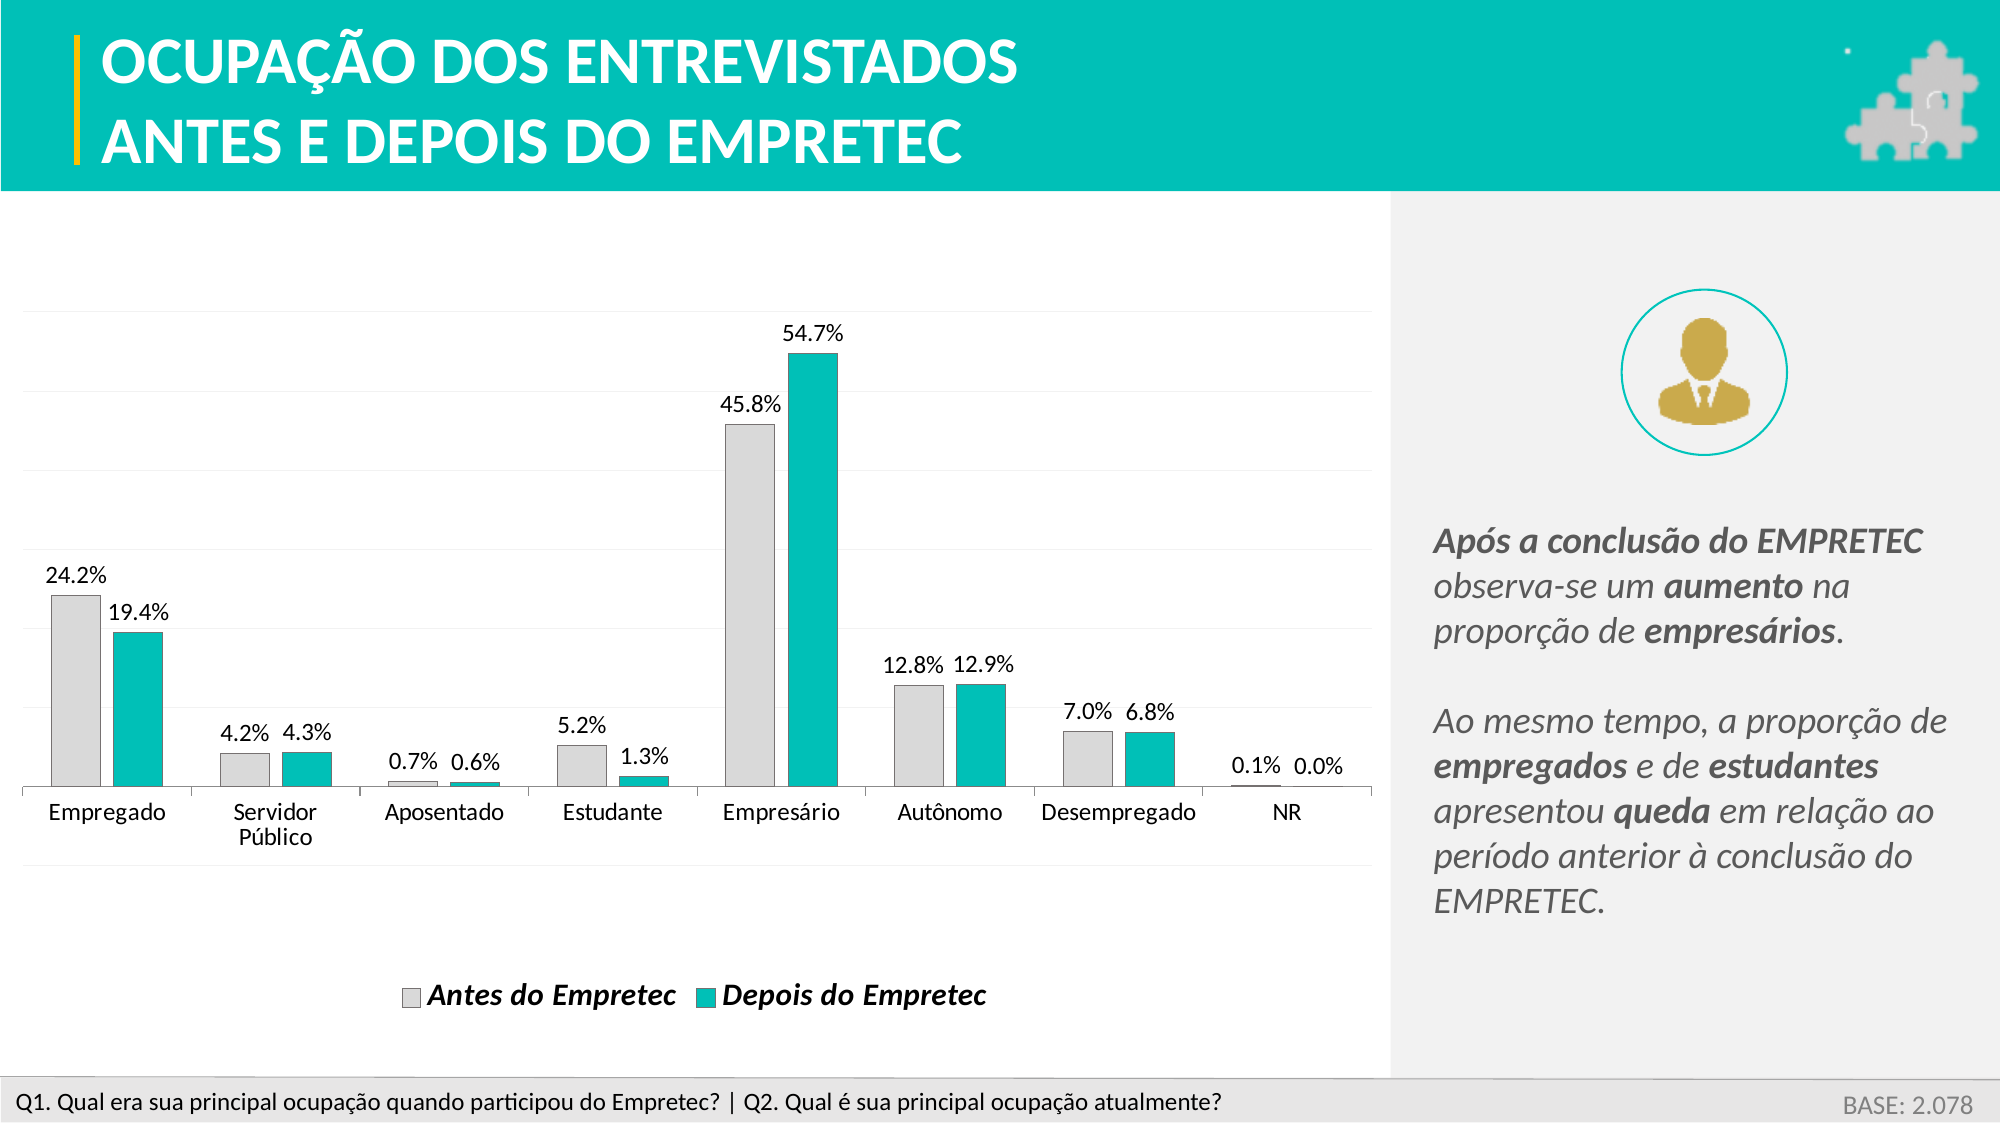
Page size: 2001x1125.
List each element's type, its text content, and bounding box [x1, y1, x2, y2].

chart [17, 259, 1373, 1020]
text_box Após a conclusão do EMPRETEC observa-se um aumento na proporção de empresários. Ao mesmo tempo, a proporção de empregados e de estudantes apresentou queda em relação ao período anterior à conclusão do EMPRETEC. [1418, 508, 1990, 929]
text_box OCUPAÇÃO DOS ENTREVISTADOS ANTES E DEPOIS DO EMPRETEC [87, 9, 1387, 184]
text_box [0, 1076, 2000, 1124]
text_box [0, 0, 1778, 192]
text_box [1390, 192, 2000, 1076]
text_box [1621, 289, 1787, 455]
picture [1778, 0, 2000, 233]
